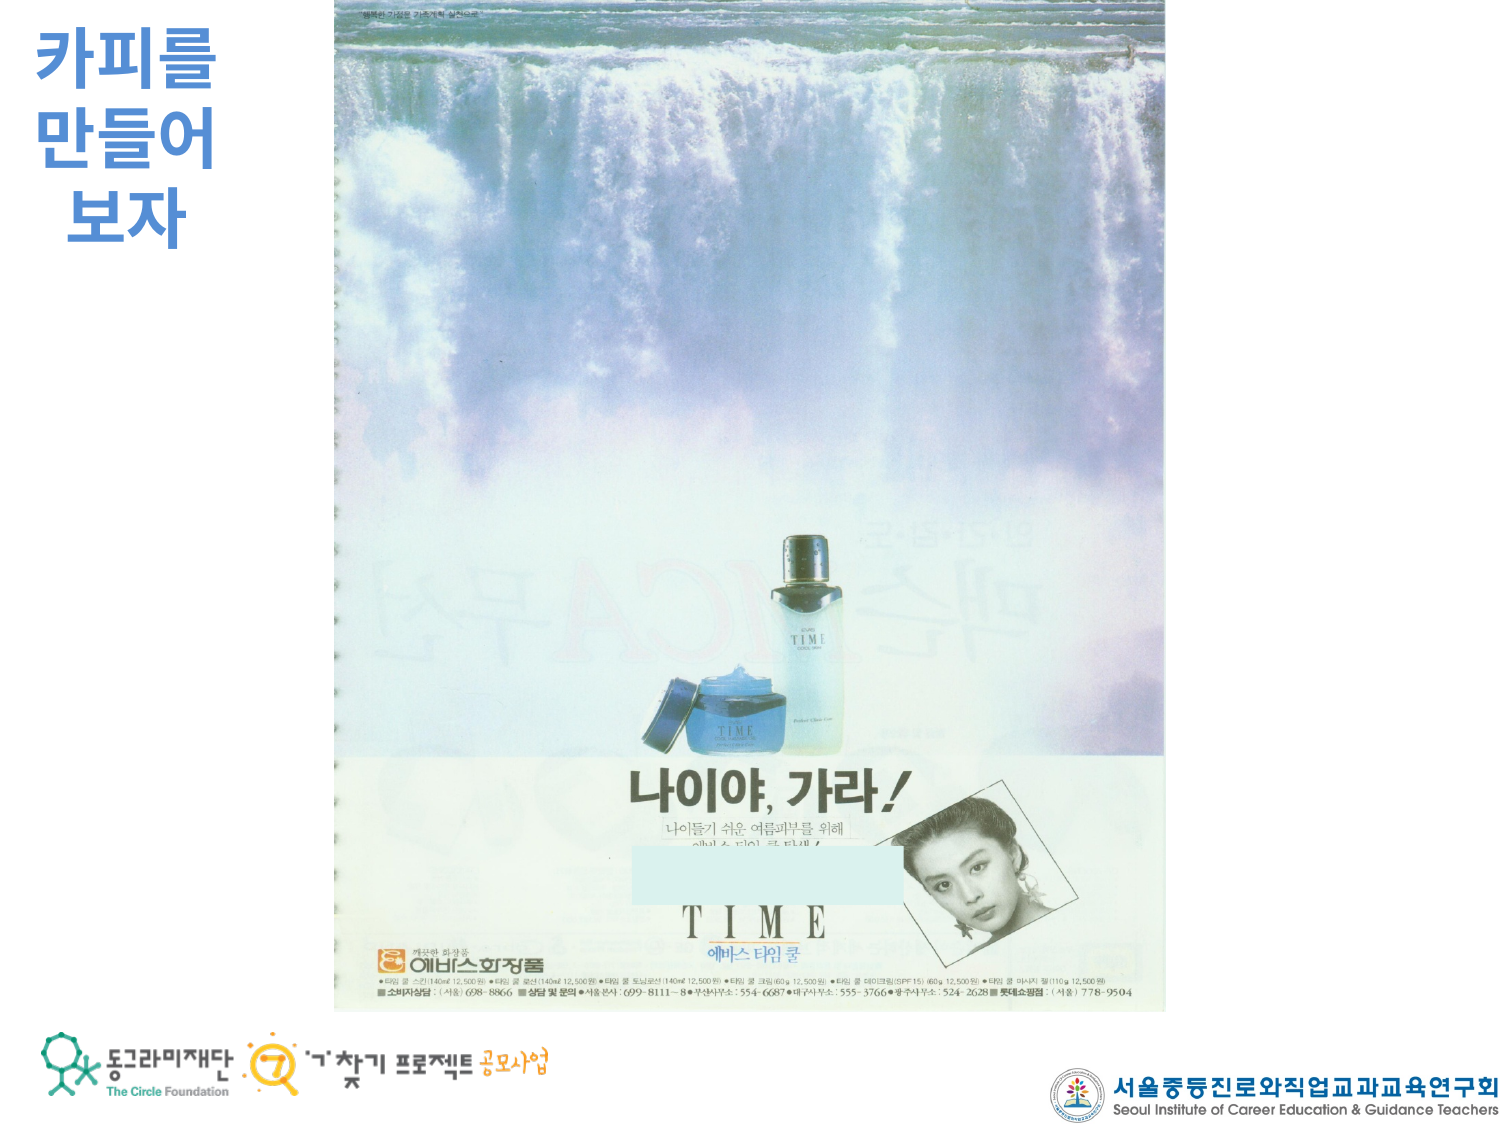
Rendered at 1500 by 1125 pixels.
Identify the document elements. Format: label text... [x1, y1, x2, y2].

picture [1046, 1067, 1500, 1124]
picture [334, 0, 1166, 1012]
text_box 카피를 만들어 보자 [19, 9, 234, 265]
picture [41, 1032, 548, 1096]
